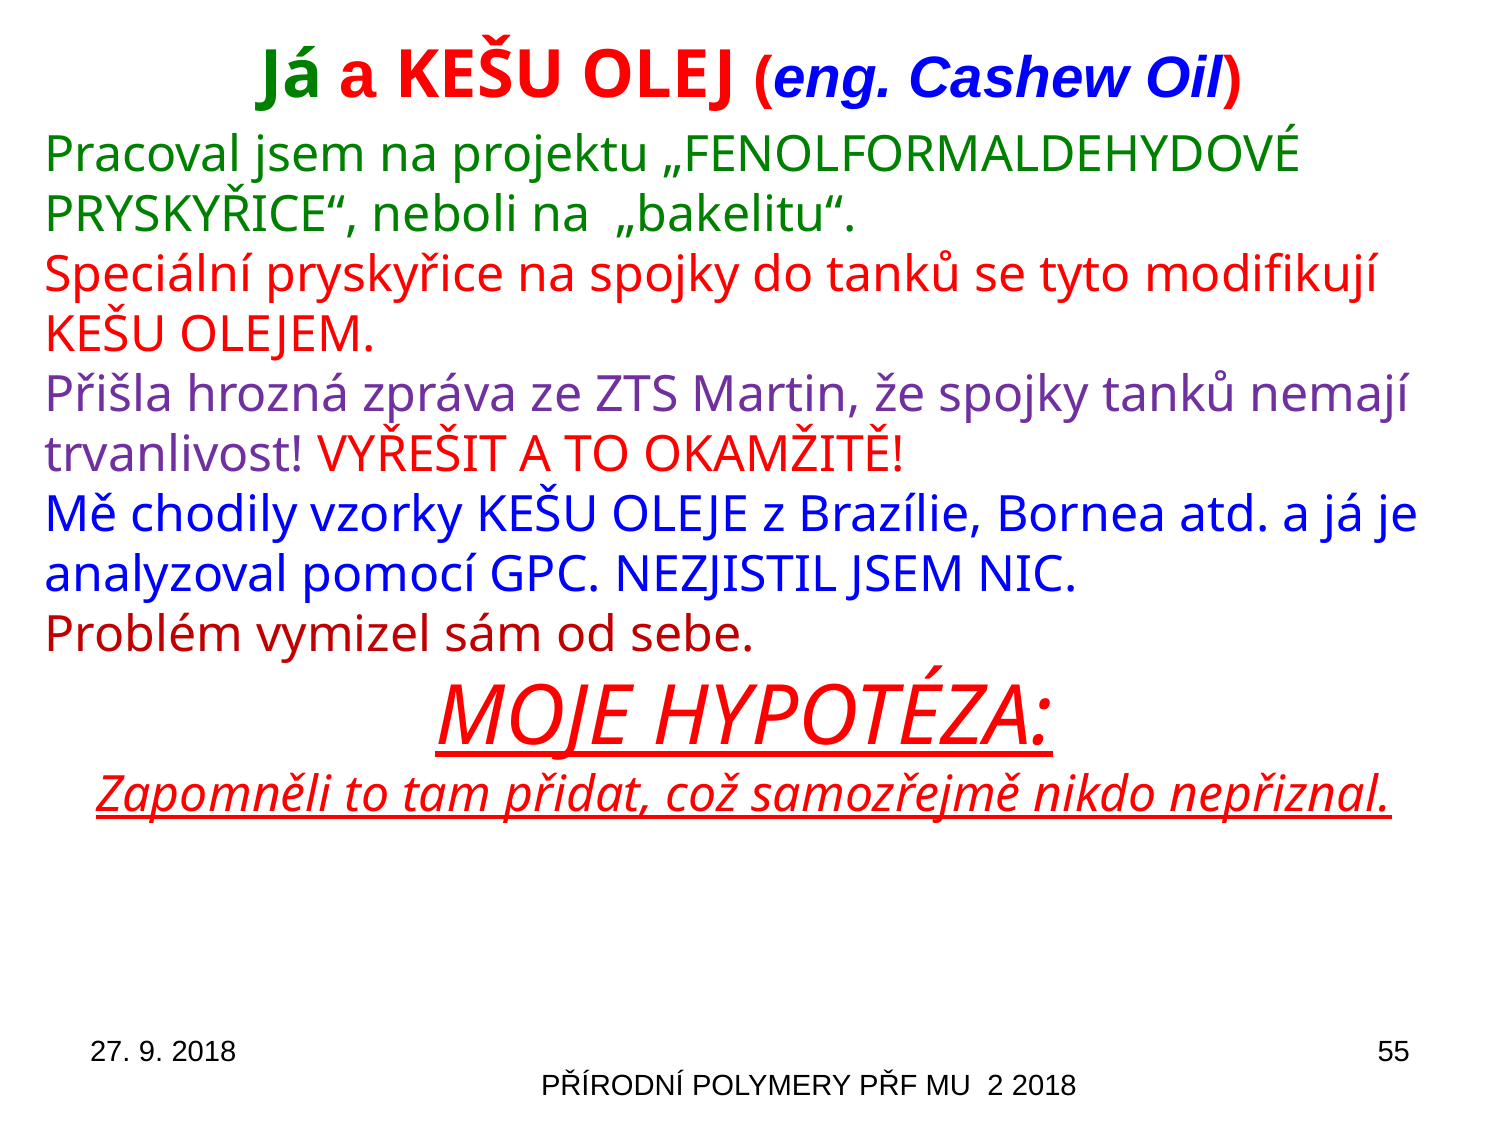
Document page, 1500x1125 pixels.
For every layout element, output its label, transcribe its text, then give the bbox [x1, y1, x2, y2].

title Já a KEŠU OLEJ (eng. Cashew Oil) [76, 30, 1427, 112]
slide_number 55 [1074, 1024, 1426, 1103]
text_box Pracoval jsem na projektu „FENOLFORMALDEHYDOVÉ PRYSKYŘICE“, neboli na „bakelitu“. Speciální pryskyřice na spojky do tanků se tyto modifikují KEŠU OLEJEM. Přišla hrozná zpráva ze ZTS Martin, že spojky tanků nemají trvanlivost! VYŘEŠIT A TO OKAMŽITĚ! Mě chodily vzorky KEŠU OLEJE z Brazílie, Bornea atd. a já je analyzoval pomocí GPC. NEZJISTIL JSEM NIC. Problém vymizel sám od sebe. MOJE HYPOTÉZA: Zapomněli to tam přidat, což samozřejmě nikdo nepřiznal. [29, 113, 1459, 829]
footer PŘÍRODNÍ POLYMERY PŘF MU 2 2018 [253, 1058, 1074, 1103]
slide_number 27. 9. 2018 [74, 1024, 426, 1103]
